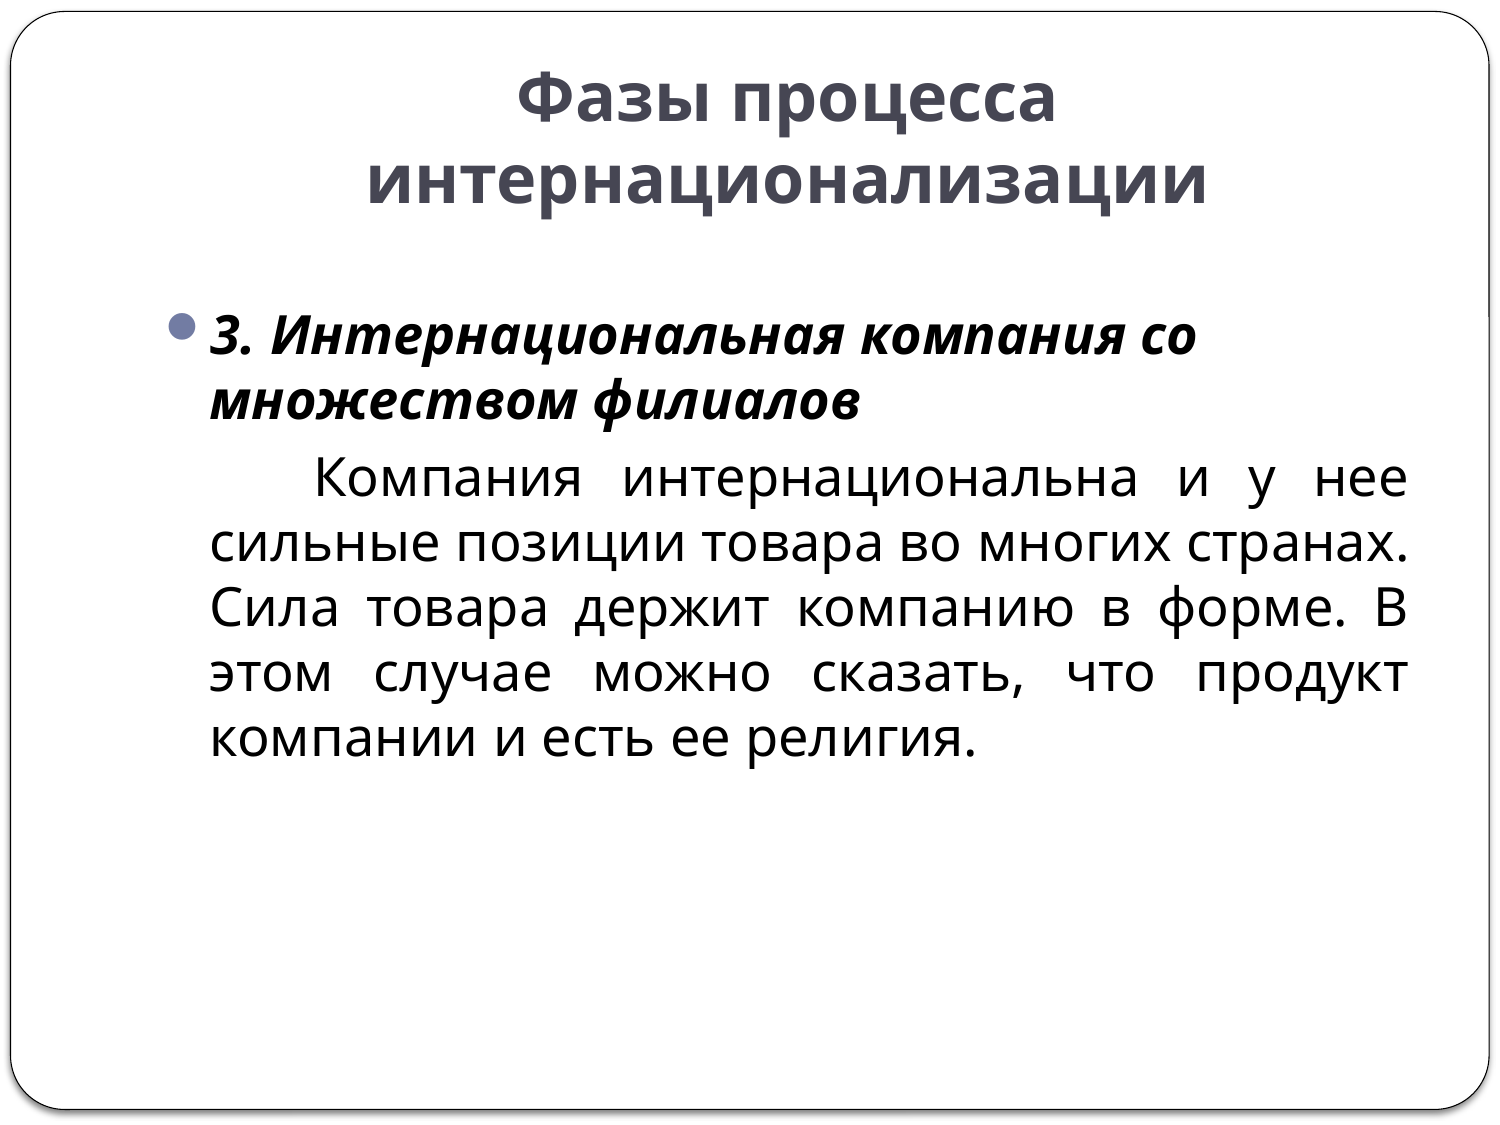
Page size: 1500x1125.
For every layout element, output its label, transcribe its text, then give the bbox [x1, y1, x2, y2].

list 3. Интернациональная компания со множеством филиалов Компания интернациональна и у нее сильные позиции товара во многих странах. Сила товара держит компанию в форме. В этом случае можно сказать, что продукт компании и есть ее религия. [150, 292, 1425, 988]
title Фазы процесса интернационализации [150, 45, 1425, 233]
